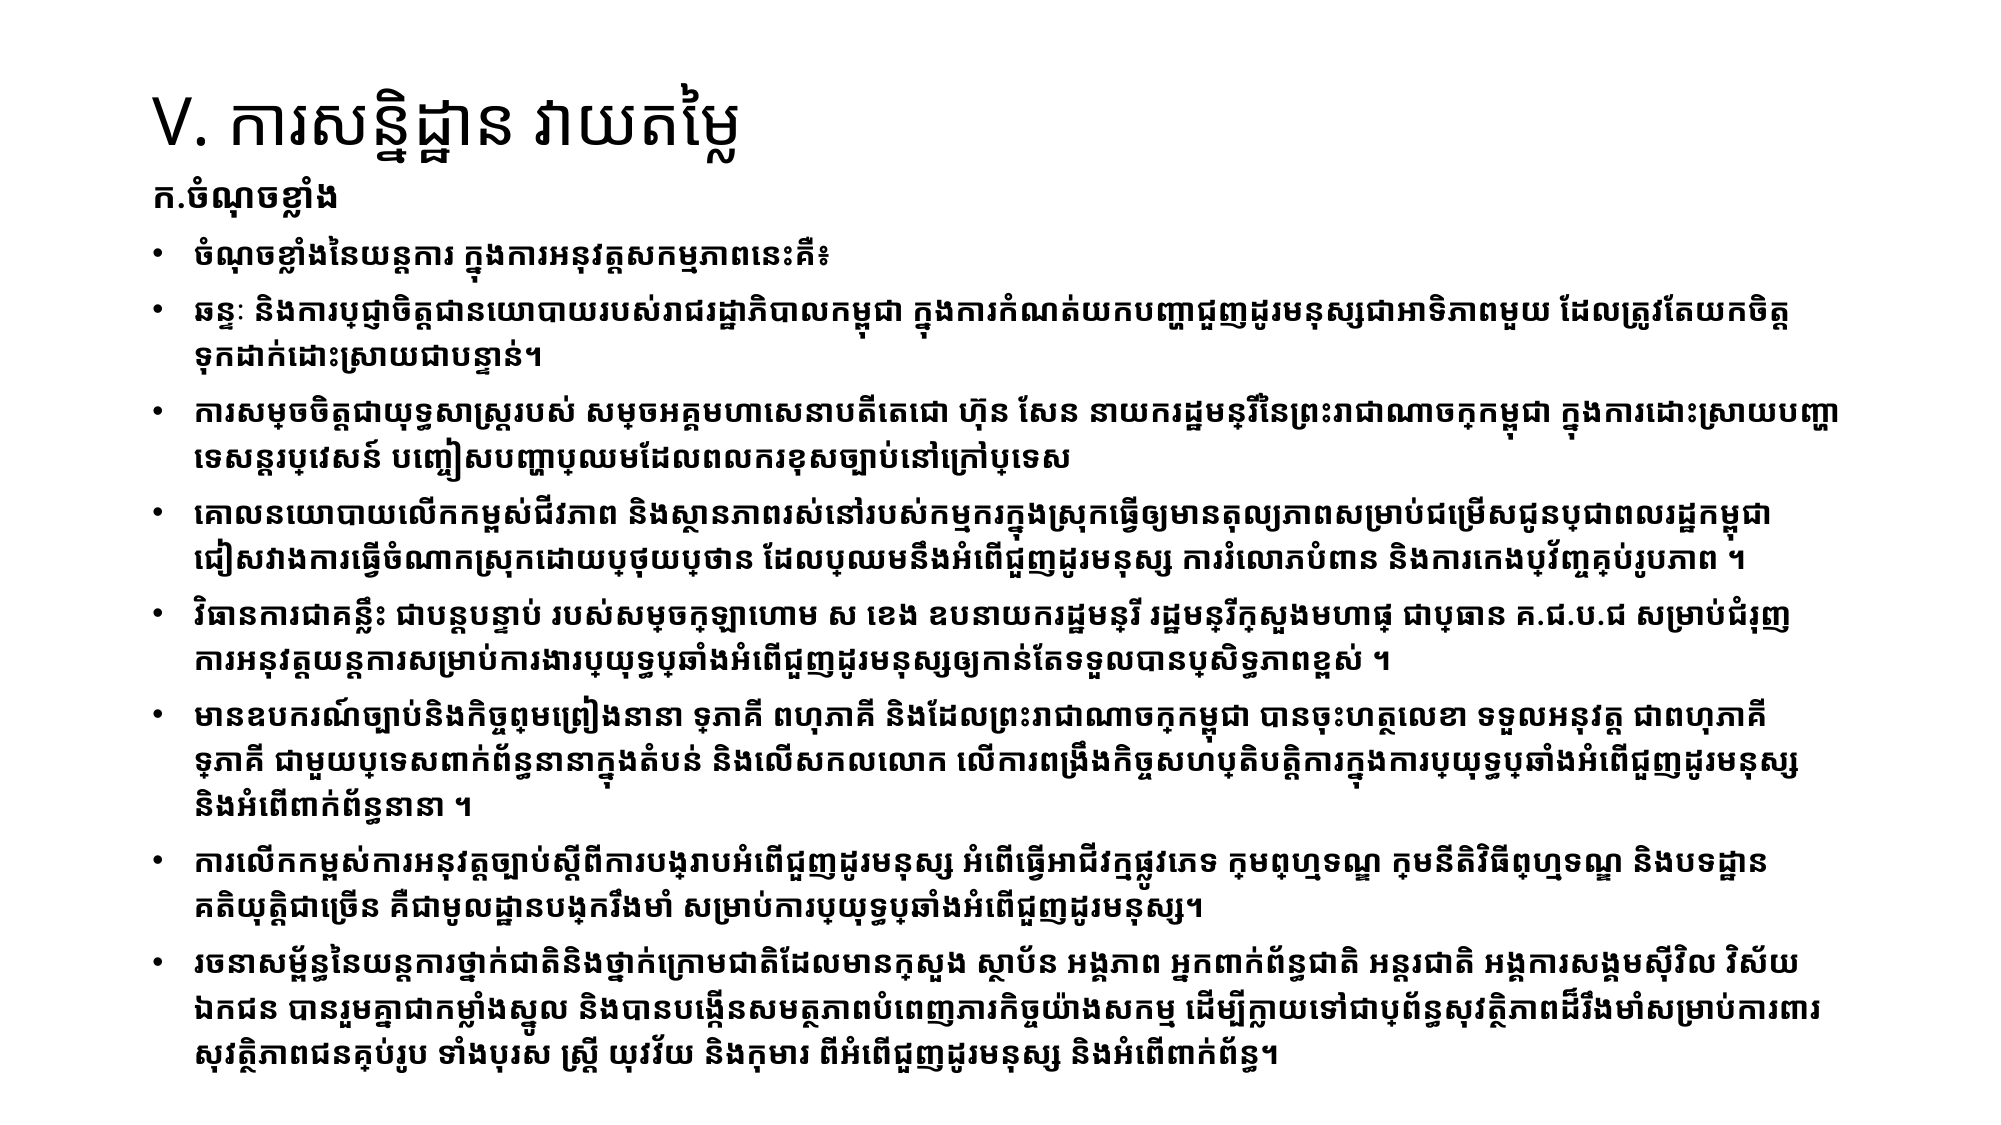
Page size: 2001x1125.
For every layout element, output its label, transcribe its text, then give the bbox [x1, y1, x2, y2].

list ក.ចំណុចខ្លាំង ចំណុចខ្លាំងនៃយន្តការ ក្នុងការអនុវត្តសកម្មភាពនេះគឺ៖ ឆន្ទៈ និងការប្តេជ្ញាចិត្តជានយោបាយរបស់រាជរដ្ឋាភិបាលកម្ពុជា ក្នុងការកំណត់យកបញ្ហាជួញដូរមនុស្សជាអាទិភាពមួយ ដែលត្រូវតែយកចិត្តទុកដាក់ដោះស្រាយជាបន្ទាន់។ ការសម្រេចចិត្តជាយុទ្ធសាស្រ្តរបស់ សម្ដេចអគ្គមហាសេនាបតីតេជោ ហ៊ុន សែន នាយករដ្ឋមន្ត្រីនៃព្រះរាជាណាចក្រកម្ពុជា ក្នុងការដោះស្រាយបញ្ហាទេសន្តរប្រវេសន៍ បញ្ចៀសបញ្ហាប្រឈមដែលពលករខុសច្បាប់នៅក្រៅប្រទេស គោលនយោ​បាយលើកកម្ពស់ជីវភាព និងស្ថានភាពរស់នៅរបស់កម្មករក្នុងស្រុក​ធ្វើឲ្យមានតុល្យភាពសម្រាប់ជម្រើសជូនប្រជាពលរដ្ឋកម្ពុជា ជៀសវាងការធ្វើចំណាកស្រុកដោយប្រថុយប្រថាន ដែលប្រឈមនឹងអំពើជួញដូរមនុស្ស ការរំលោភបំពាន និងការកេងប្រវ័ញ្ចគ្រប់រូបភាព ។ វិធានការជាគន្លឹះ ជាបន្តបន្ទាប់ របស់សម្ដេចក្រឡាហោម ស ខេង ឧបនាយករដ្ឋមន្ត្រី រដ្ឋមន្ត្រីក្រសួងមហាផ្ទៃ ជាប្រធាន គ.ជ.ប.ជ សម្រាប់ជំរុញការអនុវត្តយន្តការសម្រាប់ការងារប្រយុទ្ធប្រឆាំងអំពើជួញដូរមនុស្សឲ្យកាន់តែទទួលបានប្រសិទ្ធភាពខ្ពស់ ។ មានឧបករណ៍ច្បាប់និងកិច្ចព្រមព្រៀងនានា ទ្វេភាគី ពហុភាគី និងដែលព្រះរាជាណាចក្រកម្ពុជា បានចុះហត្ថលេខា ទទួលអនុវត្ត ជាពហុភាគី ទ្វេភាគី ជាមួយប្រទេសពាក់ព័ន្ធនានាក្នុងតំបន់ និងលើសកលលោក លើការពង្រឹងកិច្ចសហប្រតិបត្តិការក្នុងការប្រយុទ្ធប្រឆាំងអំពើជួញដូរមនុស្ស និងអំពើពាក់ព័ន្ធនានា ។ ការលើកកម្ពស់ការអនុវត្តច្បាប់ស្ដីពីការបង្ក្រាបអំពើជួញដូរមនុស្ស អំពើធ្វើអាជីវក្មផ្លូវភេទ ក្រមព្រហ្មទណ្ឌ ក្រមនីតិវិធីព្រហ្មទណ្ឌ និងបទដ្ឋានគតិយុត្តិជាច្រើន គឺជាមូលដ្ឋានបង្អែករឹងមាំ សម្រាប់ការប្រយុទ្ធប្រឆាំងអំពើជួញដូរមនុស្ស។ រចនាសម្ព័ន្ធនៃយន្តការថ្នាក់ជាតិនិងថ្នាក់ក្រោមជាតិដែលមានក្រសួង ស្ថាប័ន អង្គភាព អ្នកពាក់ព័ន្ធជាតិ អន្តរជាតិ អង្គការសង្គមស៊ីវិល វិស័យឯកជន បានរួមគ្នាជាកម្លាំងស្នូល និងបានបង្កើនសមត្ថ​​ភាពបំពេញភារកិច្ចយ៉ាងសកម្ម ដើម្បីក្លាយទៅជាប្រព័ន្ធសុវត្ថិភាពដ៏រឹងមាំសម្រាប់ការពារសុវត្ថិភាពជនគ្រប់រូប ទាំងបុរស ស្រ្តី យុវវ័យ និងកុមារ ពីអំពើជួញដូរមនុស្ស និងអំពើពាក់ព័ន្ធ។ [137, 170, 1863, 1095]
title V. ការសន្និដ្ឋាន វាយតម្លៃ [137, 59, 1863, 170]
